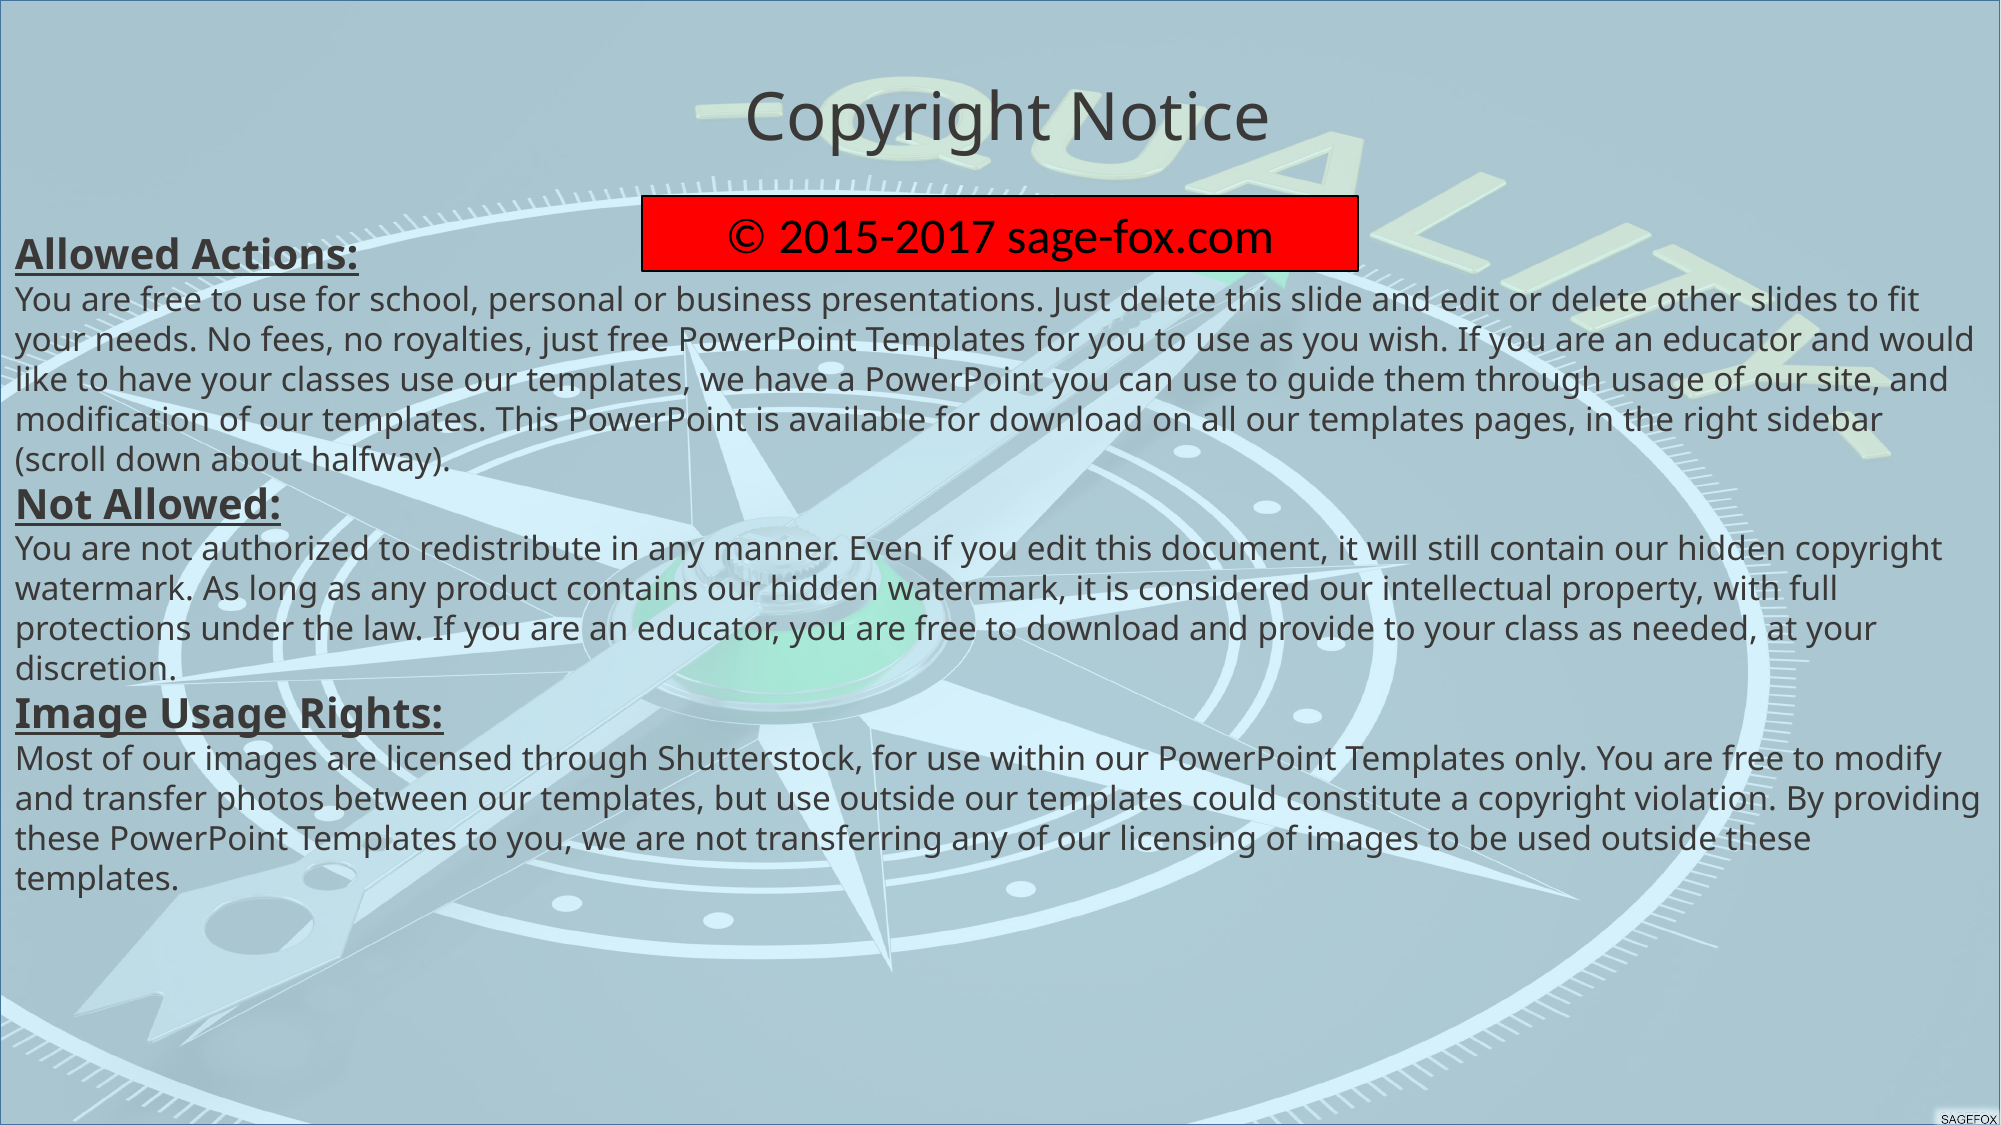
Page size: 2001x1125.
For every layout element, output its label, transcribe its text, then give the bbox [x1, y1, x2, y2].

title Copyright Notice [493, 60, 1524, 178]
text_box Allowed Actions: You are free to use for school, personal or business presentations. Just delete this slide and edit or delete other slides to fit your needs. No fees, no royalties, just free PowerPoint Templates for you to use as you wish. If you are an educator and would like to have your classes use our templates, we have a PowerPoint you can use to guide them through usage of our site, and modification of our templates. This PowerPoint is available for download on all our templates pages, in the right sidebar (scroll down about halfway). Not Allowed: You are not authorized to redistribute in any manner. Even if you edit this document, it will still contain our hidden copyright watermark. As long as any product contains our hidden watermark, it is considered our intellectual property, with full protections under the law. If you are an educator, you are free to download and provide to your class as needed, at your discretion. Image Usage Rights: Most of our images are licensed through Shutterstock, for use within our PowerPoint Templates only. You are free to modify and transfer photos between our templates, but use outside our templates could constitute a copyright violation. By providing these PowerPoint Templates to you, we are not transferring any of our licensing of images to be used outside these templates. [0, 0, 2000, 1125]
picture [1938, 1114, 1999, 1125]
text_box © 2015-2017 sage-fox.com [641, 196, 1358, 272]
